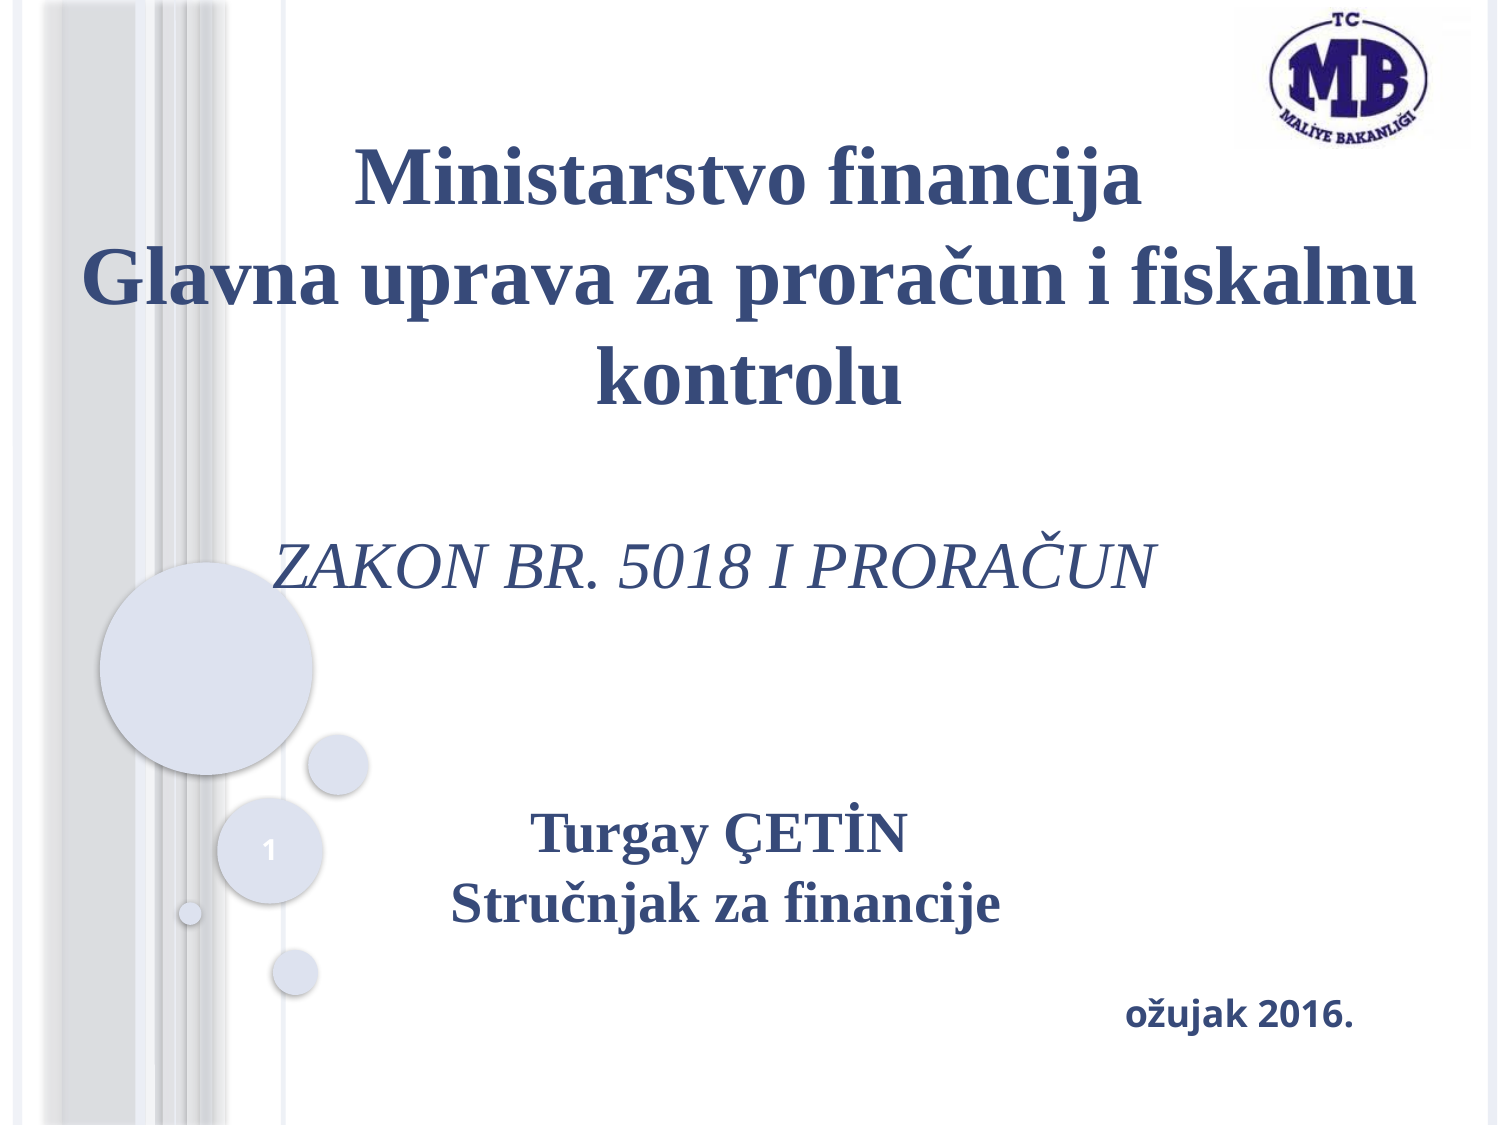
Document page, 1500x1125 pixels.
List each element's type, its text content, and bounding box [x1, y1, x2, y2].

text_box Turgay ÇETİN Stručnjak za financije [377, 786, 1075, 942]
picture [1234, 7, 1471, 113]
text_box Ministarstvo financija Glavna uprava za proračun i fiskalnu kontrolu [0, 113, 1500, 429]
title ZAKON br. 5018 i PRORAČUN [53, 429, 1376, 610]
text_box ožujak 2016. [1110, 983, 1370, 1043]
slide_number 1 [219, 808, 320, 894]
